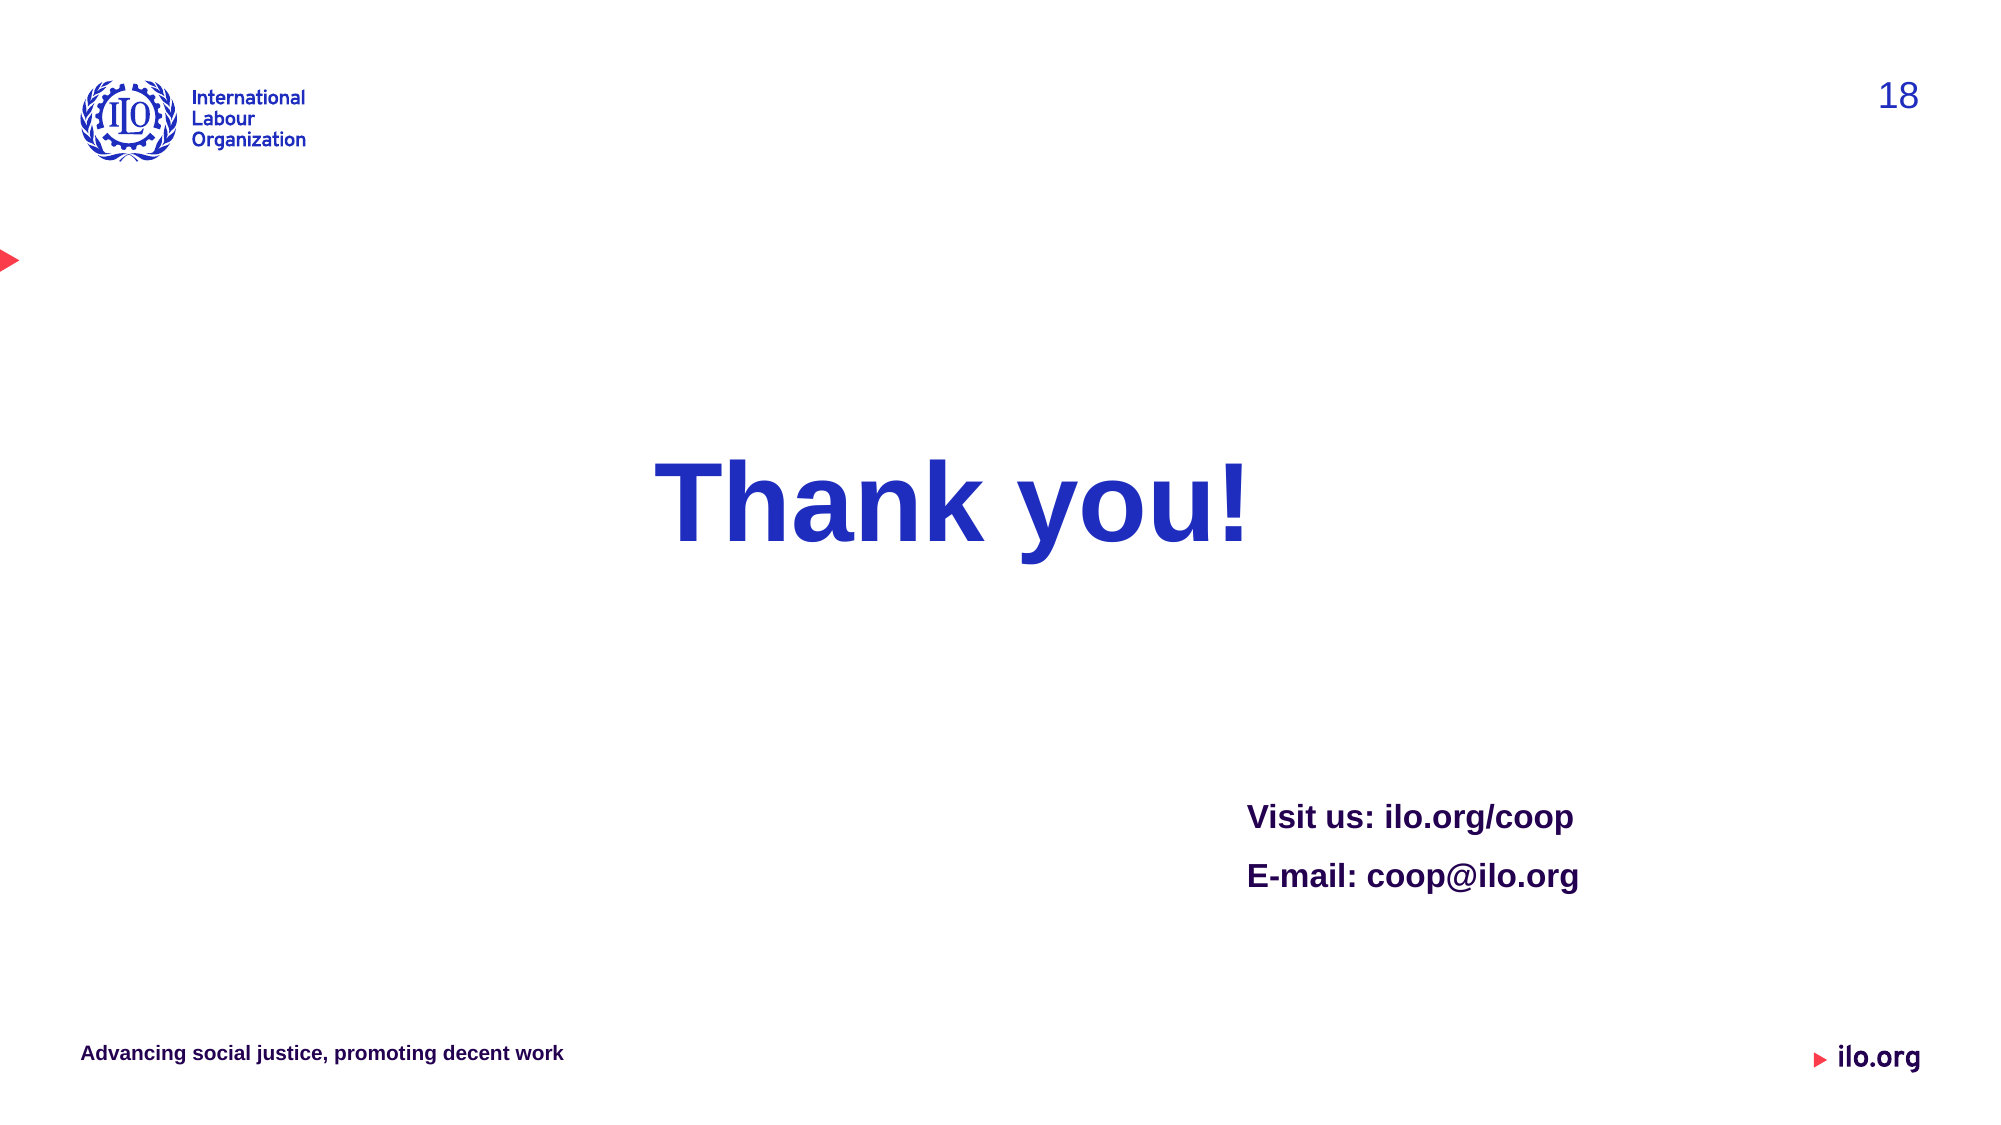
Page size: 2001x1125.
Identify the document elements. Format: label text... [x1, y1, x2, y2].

slide_number 18 [1830, 70, 1920, 119]
list Visit us: ilo.org/coop E-mail: coop@ilo.org [1246, 795, 1791, 938]
footer Advancing social justice, promoting decent work [80, 1039, 1000, 1070]
title Thank you! [654, 444, 1418, 563]
